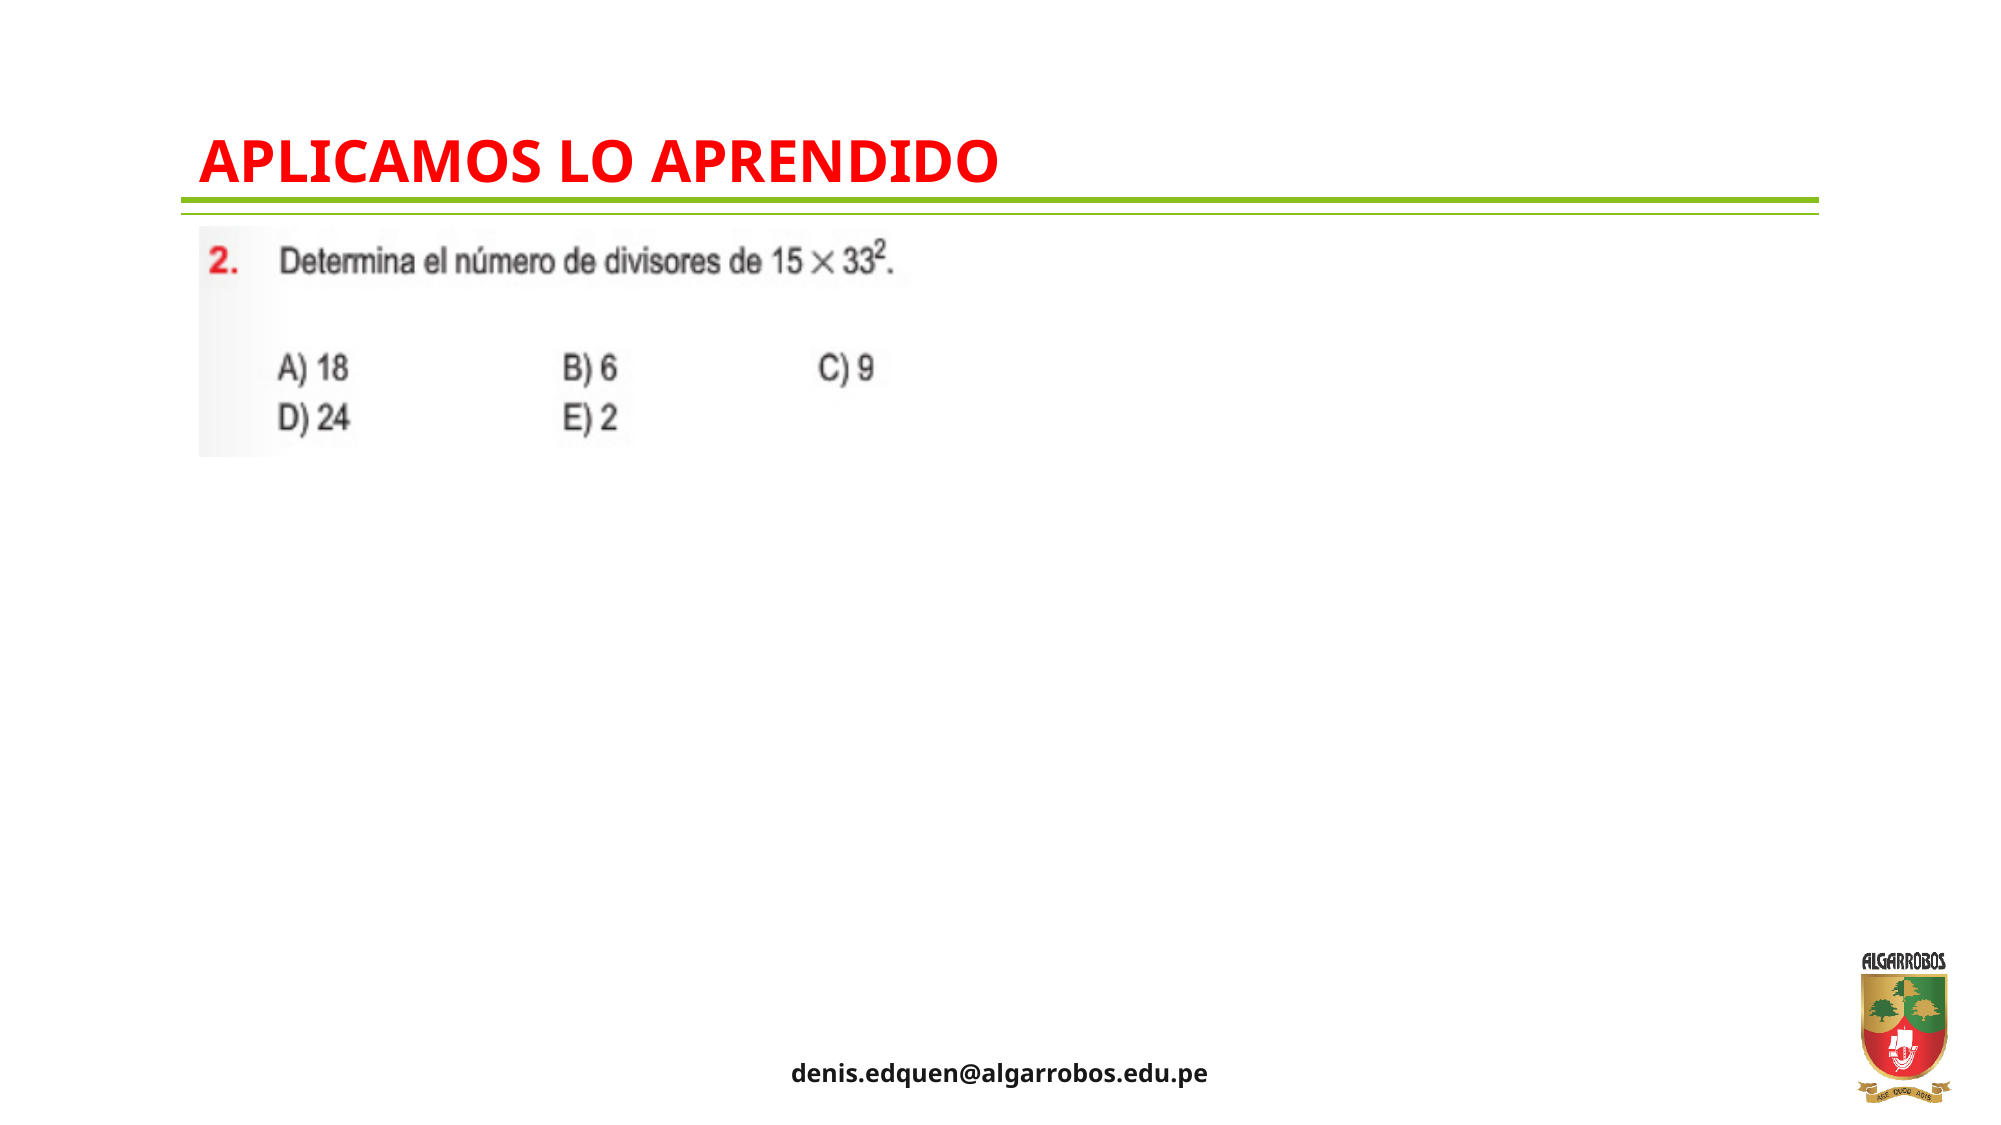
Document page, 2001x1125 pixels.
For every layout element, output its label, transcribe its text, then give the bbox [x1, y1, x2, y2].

picture [1856, 952, 1952, 1103]
picture [199, 226, 926, 457]
text_box APLICAMOS LO APRENDIDO [199, 22, 1837, 203]
footer denis.edquen@algarrobos.edu.pe [481, 1042, 1519, 1103]
